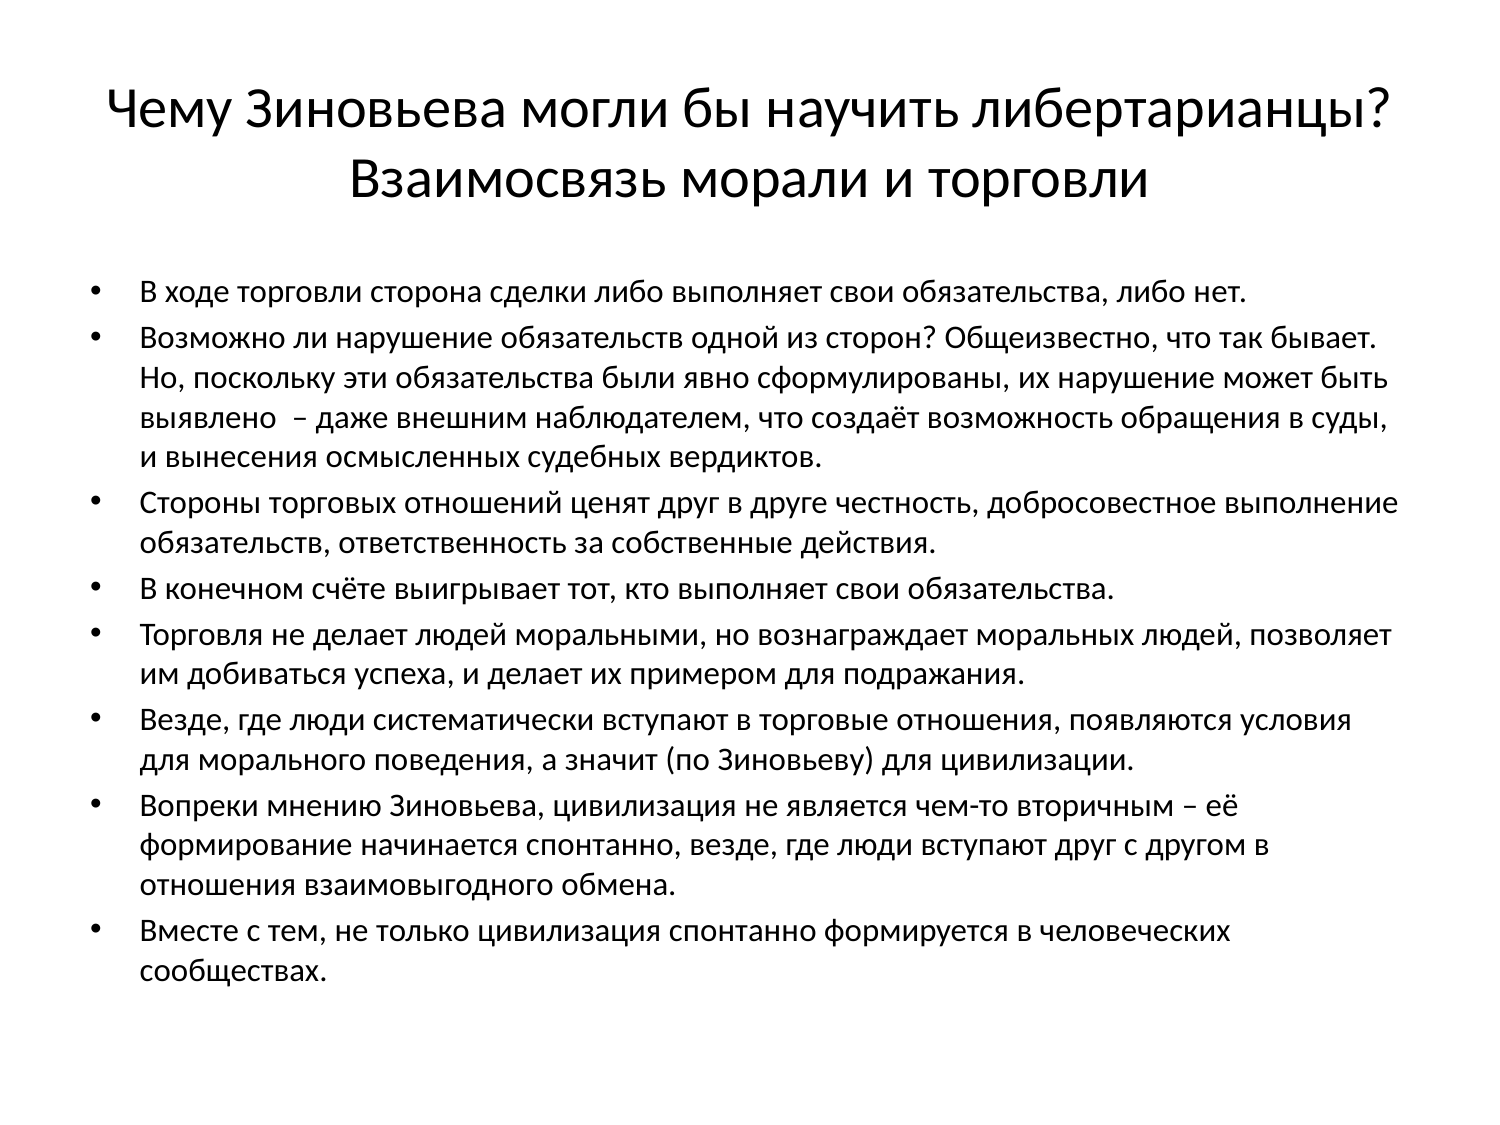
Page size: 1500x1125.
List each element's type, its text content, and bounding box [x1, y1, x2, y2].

list В ходе торговли сторона сделки либо выполняет свои обязательства, либо нет. Возможно ли нарушение обязательств одной из сторон? Общеизвестно, что так бывает. Но, поскольку эти обязательства были явно сформулированы, их нарушение может быть выявлено – даже внешним наблюдателем, что создаёт возможность обращения в суды, и вынесения осмысленных судебных вердиктов. Стороны торговых отношений ценят друг в друге честность, добросовестное выполнение обязательств, ответственность за собственные действия. В конечном счёте выигрывает тот, кто выполняет свои обязательства. Торговля не делает людей моральными, но вознаграждает моральных людей, позволяет им добиваться успеха, и делает их примером для подражания. Везде, где люди систематически вступают в торговые отношения, появляются условия для морального поведения, а значит (по Зиновьеву) для цивилизации. Вопреки мнению Зиновьева, цивилизация не является чем-то вторичным – её формирование начинается спонтанно, везде, где люди вступают друг с другом в отношения взаимовыгодного обмена. Вместе с тем, не только цивилизация спонтанно формируется в человеческих сообществах. [75, 262, 1425, 1024]
title Чему Зиновьева могли бы научить либертарианцы? Взаимосвязь морали и торговли [75, 45, 1425, 233]
